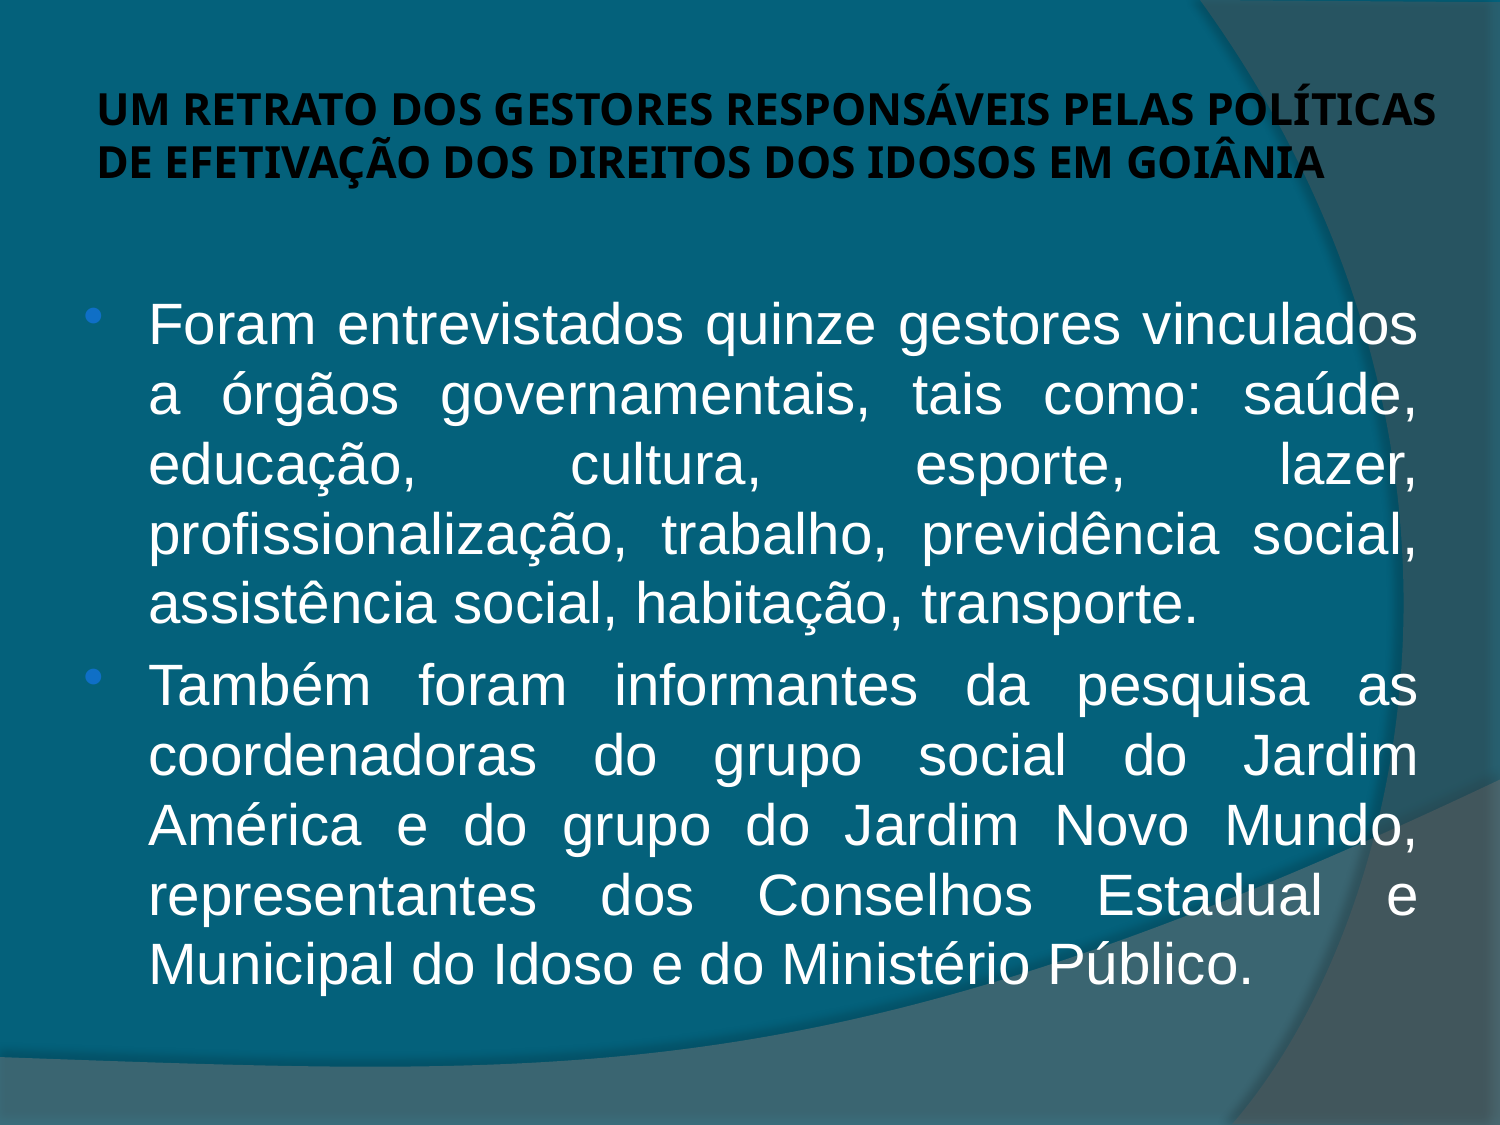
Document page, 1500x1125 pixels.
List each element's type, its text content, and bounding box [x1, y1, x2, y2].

title Um retrato dos gestores responsáveis pelas políticas de efetivação dos direitos dos Idosos em Goiânia [88, 54, 1447, 268]
list Foram entrevistados quinze gestores vinculados a órgãos governamentais, tais como: saúde, educação, cultura, esporte, lazer, profissionalização, trabalho, previdência social, assistência social, habitação, transporte. Também foram informantes da pesquisa as coordenadoras do grupo social do Jardim América e do grupo do Jardim Novo Mundo, representantes dos Conselhos Estadual e Municipal do Idoso e do Ministério Público. [64, 278, 1436, 1071]
